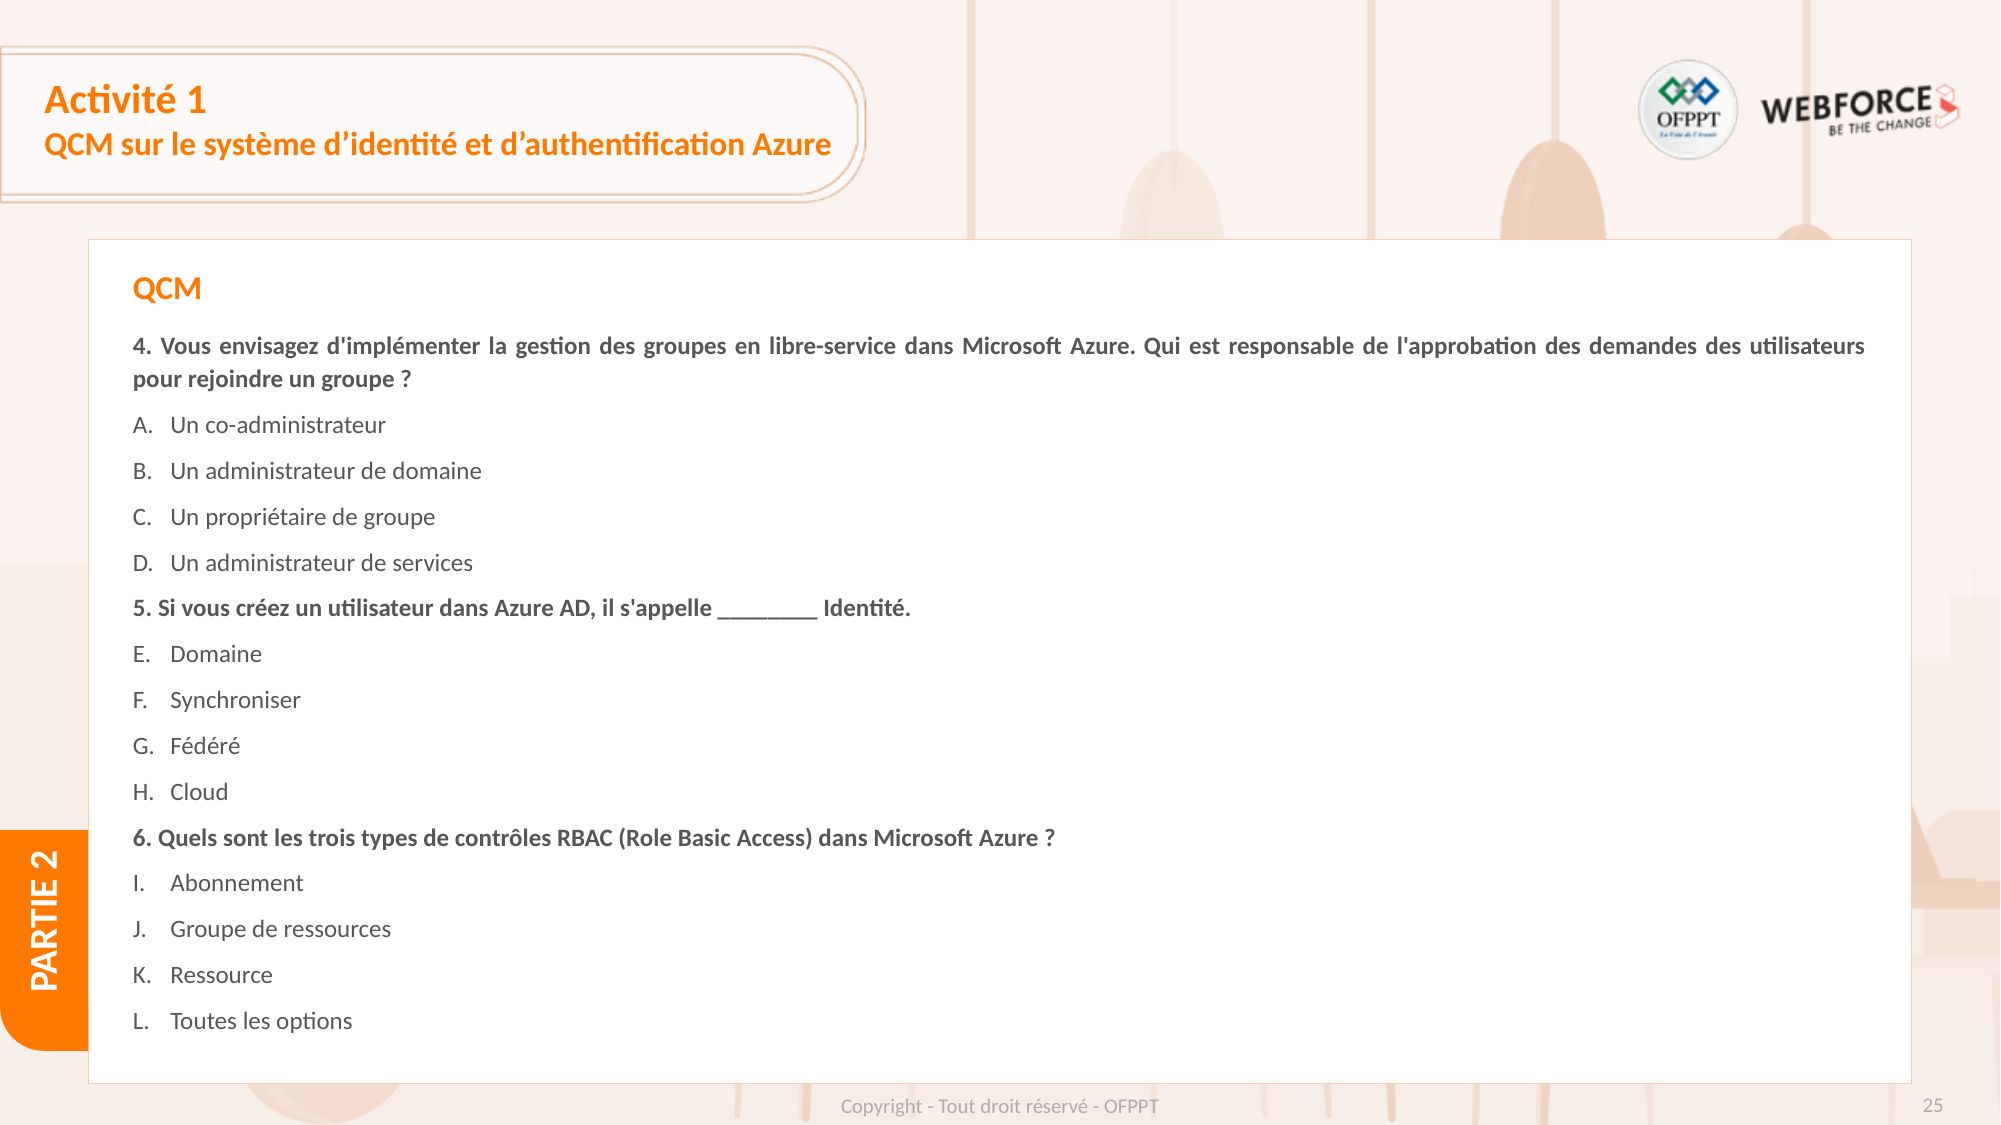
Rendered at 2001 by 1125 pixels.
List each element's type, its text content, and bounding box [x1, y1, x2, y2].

list QCM sur le système d’identité et d’authentification Azure [29, 119, 863, 192]
list QCM [118, 265, 1881, 318]
picture [1754, 75, 1967, 145]
list 4. Vous envisagez d'implémenter la gestion des groupes en libre-service dans Microsoft Azure. Qui est responsable de l'approbation des demandes des utilisateurs pour rejoindre un groupe ? Un co-administrateur Un administrateur de domaine Un propriétaire de groupe Un administrateur de services 5. Si vous créez un utilisateur dans Azure AD, il s'appelle ________ Identité. Domaine Synchroniser Fédéré Cloud 6. Quels sont les trois types de contrôles RBAC (Role Basic Access) dans Microsoft Azure ? Abonnement Groupe de ressources Ressource Toutes les options [118, 318, 1881, 1060]
picture [1634, 56, 1743, 164]
title Activité 1 [29, 65, 863, 119]
